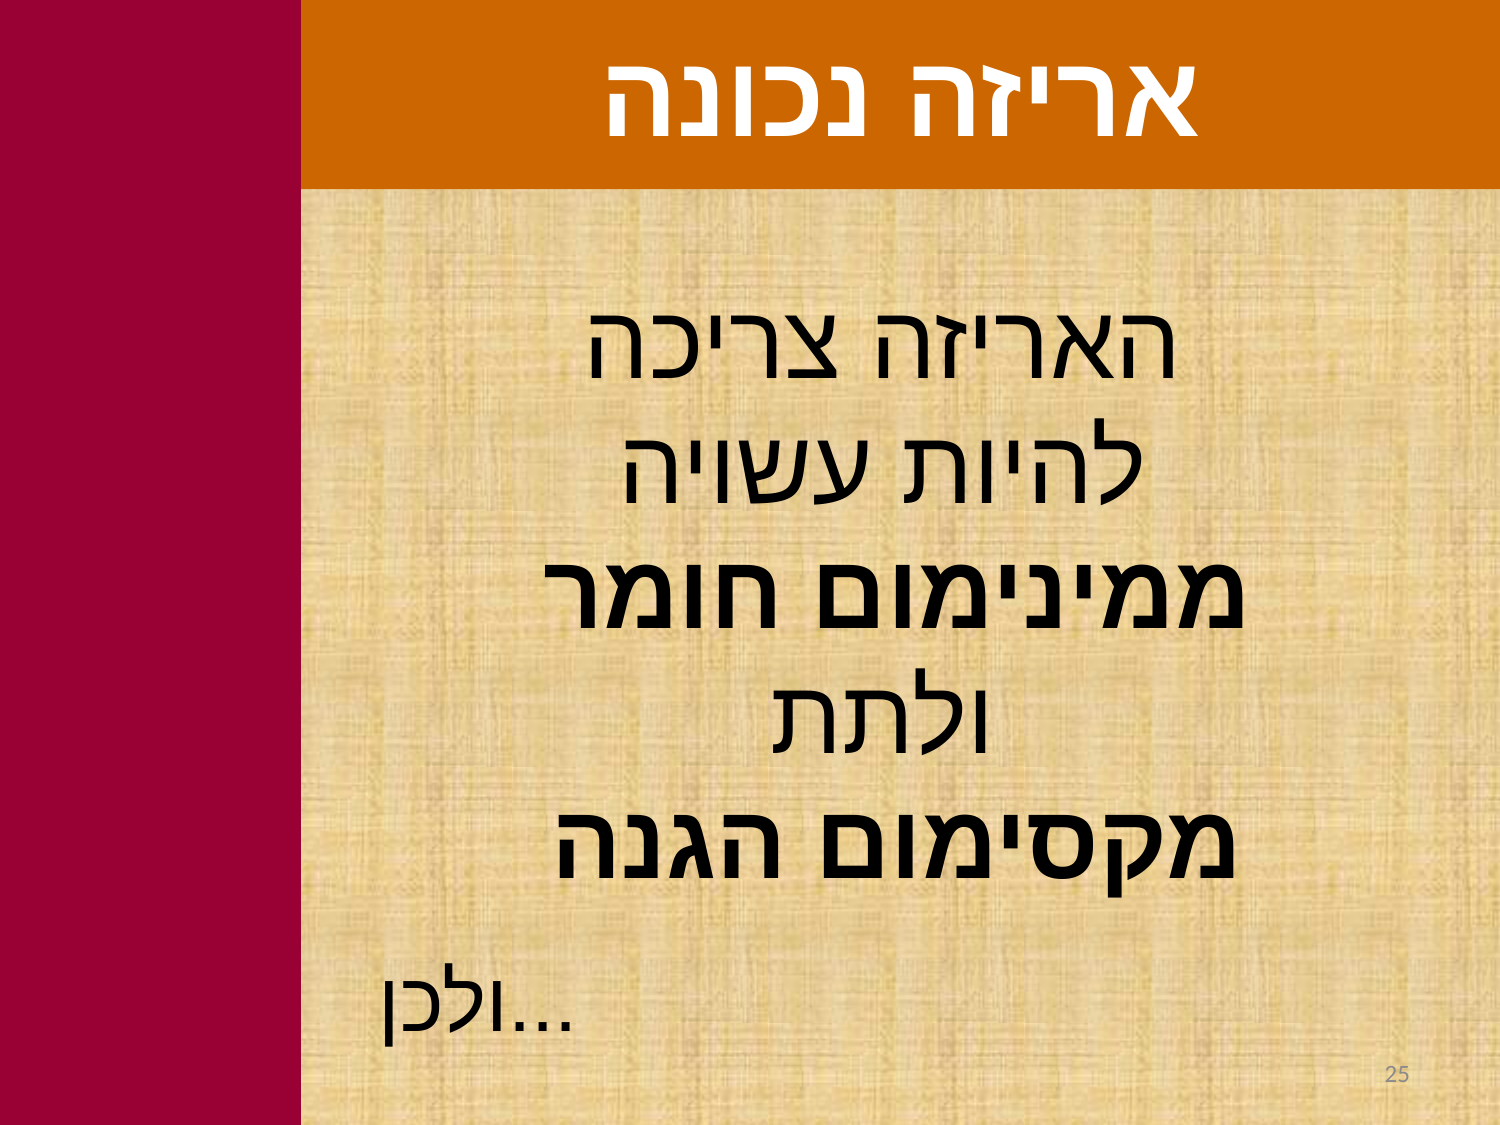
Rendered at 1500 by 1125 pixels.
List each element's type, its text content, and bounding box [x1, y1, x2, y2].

slide_number 25 [1074, 1042, 1425, 1103]
text_box [0, 0, 301, 1125]
text_box ולכן... [324, 940, 632, 1056]
text_box האריזה צריכה להיות עשויה ממינימום חומר ולתת מקסימום הגנה [383, 267, 1412, 907]
picture [301, 190, 1500, 1125]
text_box אריזה נכונה [301, 0, 1500, 190]
